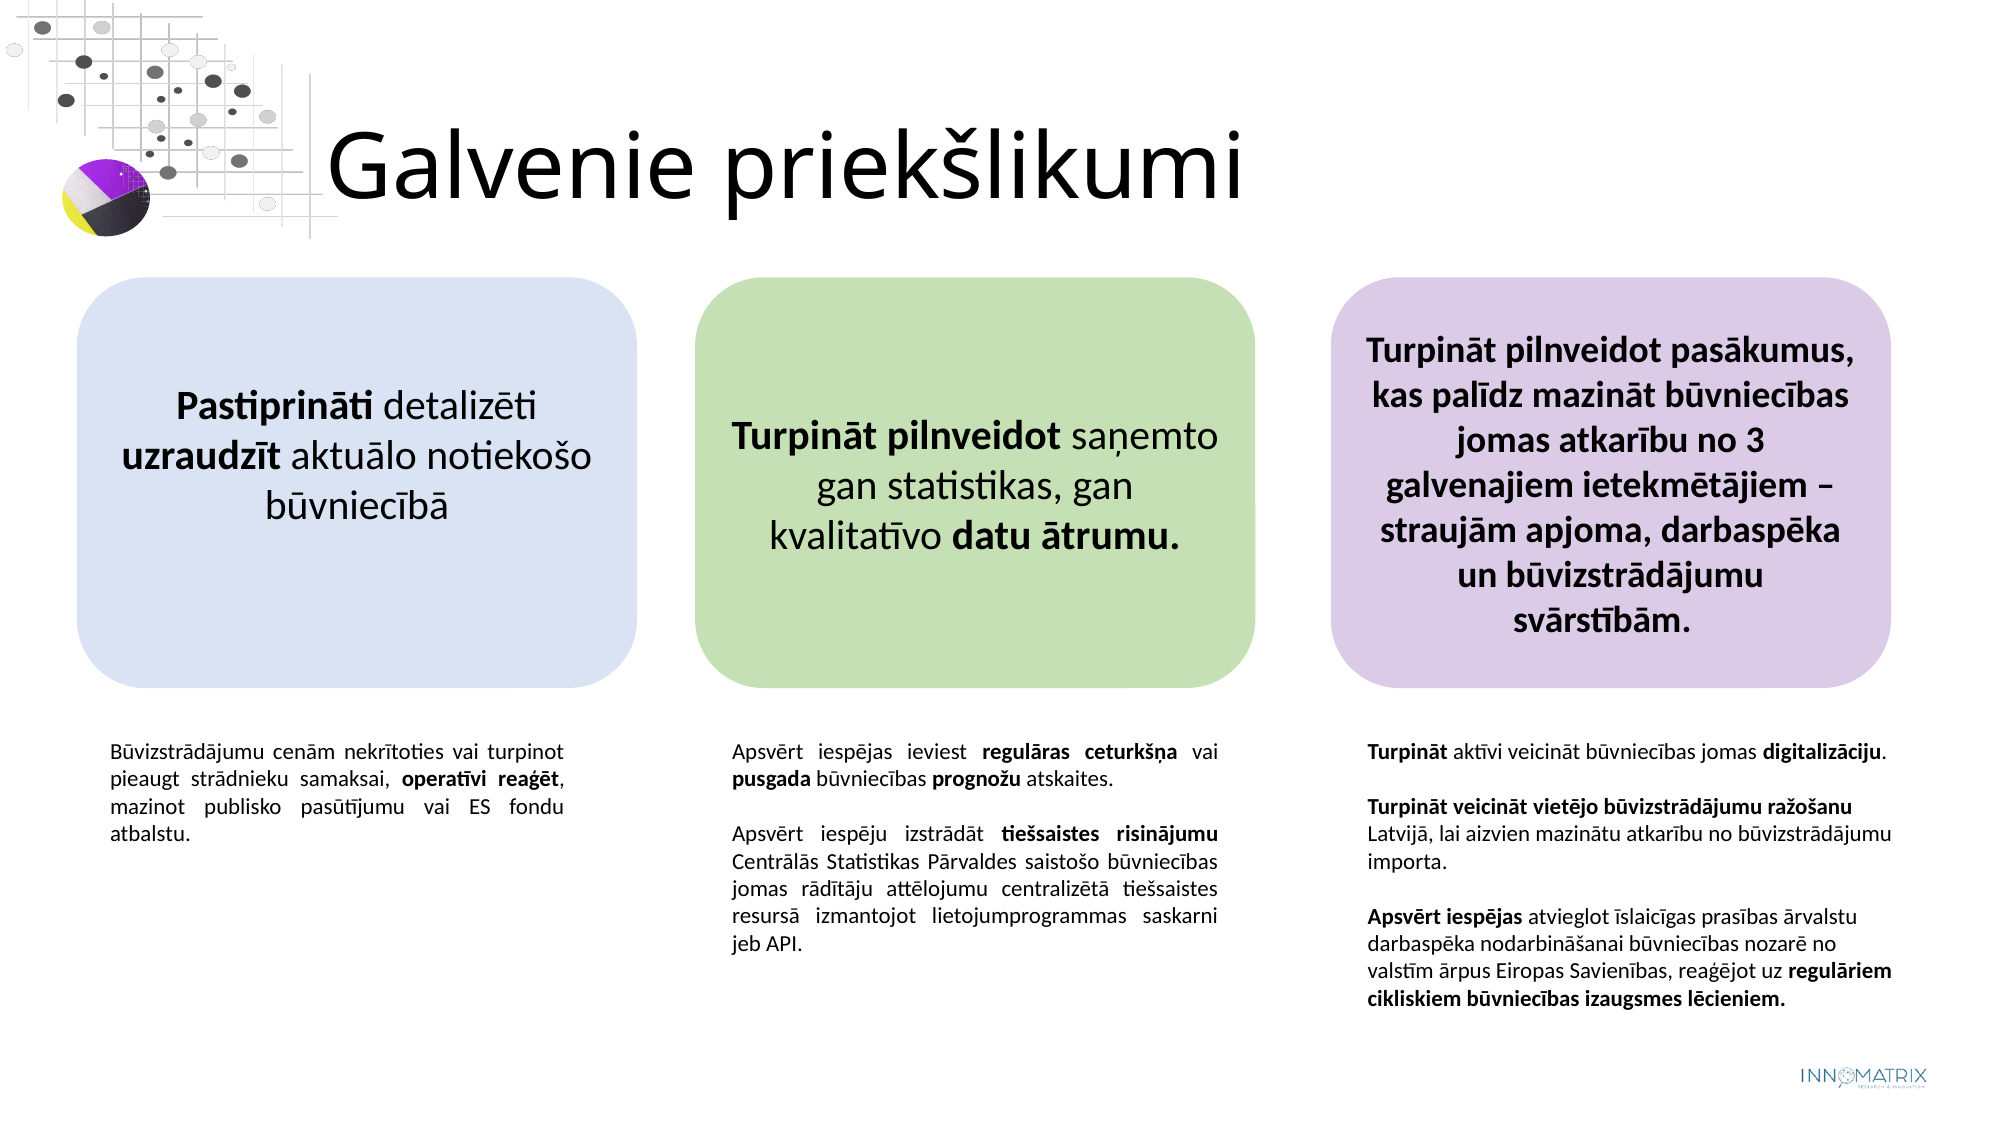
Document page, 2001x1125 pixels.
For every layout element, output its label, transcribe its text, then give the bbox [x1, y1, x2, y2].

text_box Apsvērt iespējas ieviest regulāras ceturkšņa vai pusgada būvniecības prognožu atskaites. Apsvērt iespēju izstrādāt tiešsaistes risinājumu Centrālās Statistikas Pārvaldes saistošo būvniecības jomas rādītāju attēlojumu centralizētā tiešsaistes resursā izmantojot lietojumprogrammas saskarni jeb API. [717, 728, 1234, 1019]
picture [0, 0, 394, 283]
text_box Turpināt pilnveidot pasākumus, kas palīdz mazināt būvniecības jomas atkarību no 3 galvenajiem ietekmētājiem – straujām apjoma, darbaspēka un būvizstrādājumu svārstībām. [1329, 276, 1893, 690]
text_box Pastiprināti detalizēti uzraudzīt aktuālo notiekošo būvniecībā [75, 276, 639, 690]
title Galvenie priekšlikumi [394, 59, 1863, 278]
picture [1797, 1065, 1928, 1092]
text_box Turpināt aktīvi veicināt būvniecības jomas digitalizāciju. Turpināt veicināt vietējo būvizstrādājumu ražošanu Latvijā, lai aizvien mazinātu atkarību no būvizstrādājumu importa. Apsvērt iespējas atvieglot īslaicīgas prasības ārvalstu darbaspēka nodarbināšanai būvniecības nozarē no valstīm ārpus Eiropas Savienības, reaģējot uz regulāriem cikliskiem būvniecības izaugsmes lēcieniem. [1352, 729, 1914, 1046]
text_box Būvizstrādājumu cenām nekrītoties vai turpinot pieaugt strādnieku samaksai, operatīvi reaģēt, mazinot publisko pasūtījumu vai ES fondu atbalstu. [95, 728, 580, 909]
text_box Turpināt pilnveidot saņemto gan statistikas, gan kvalitatīvo datu ātrumu. [694, 276, 1257, 690]
